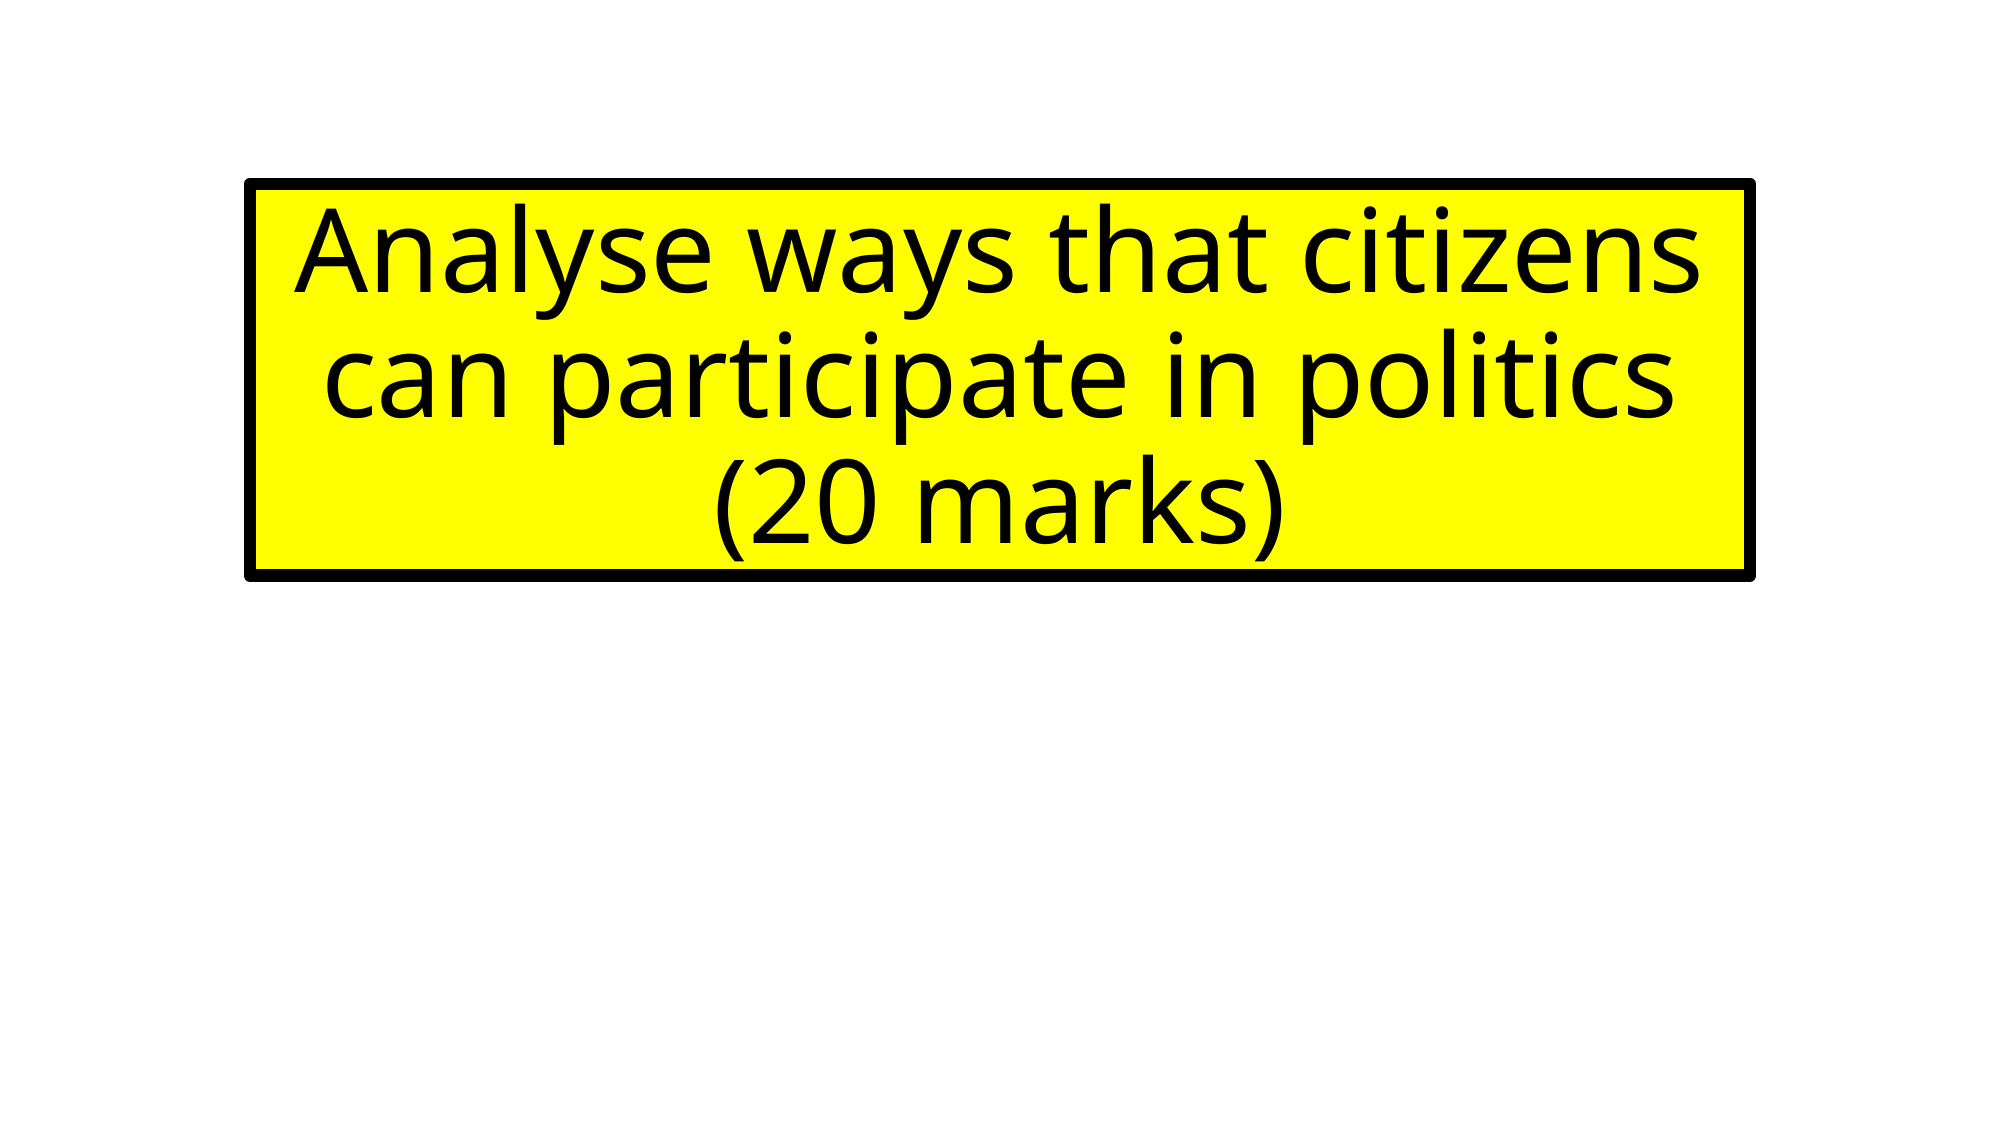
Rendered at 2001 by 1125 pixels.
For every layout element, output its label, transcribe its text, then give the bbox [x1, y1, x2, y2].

title Analyse ways that citizens can participate in politics (20 marks) [249, 184, 1750, 576]
